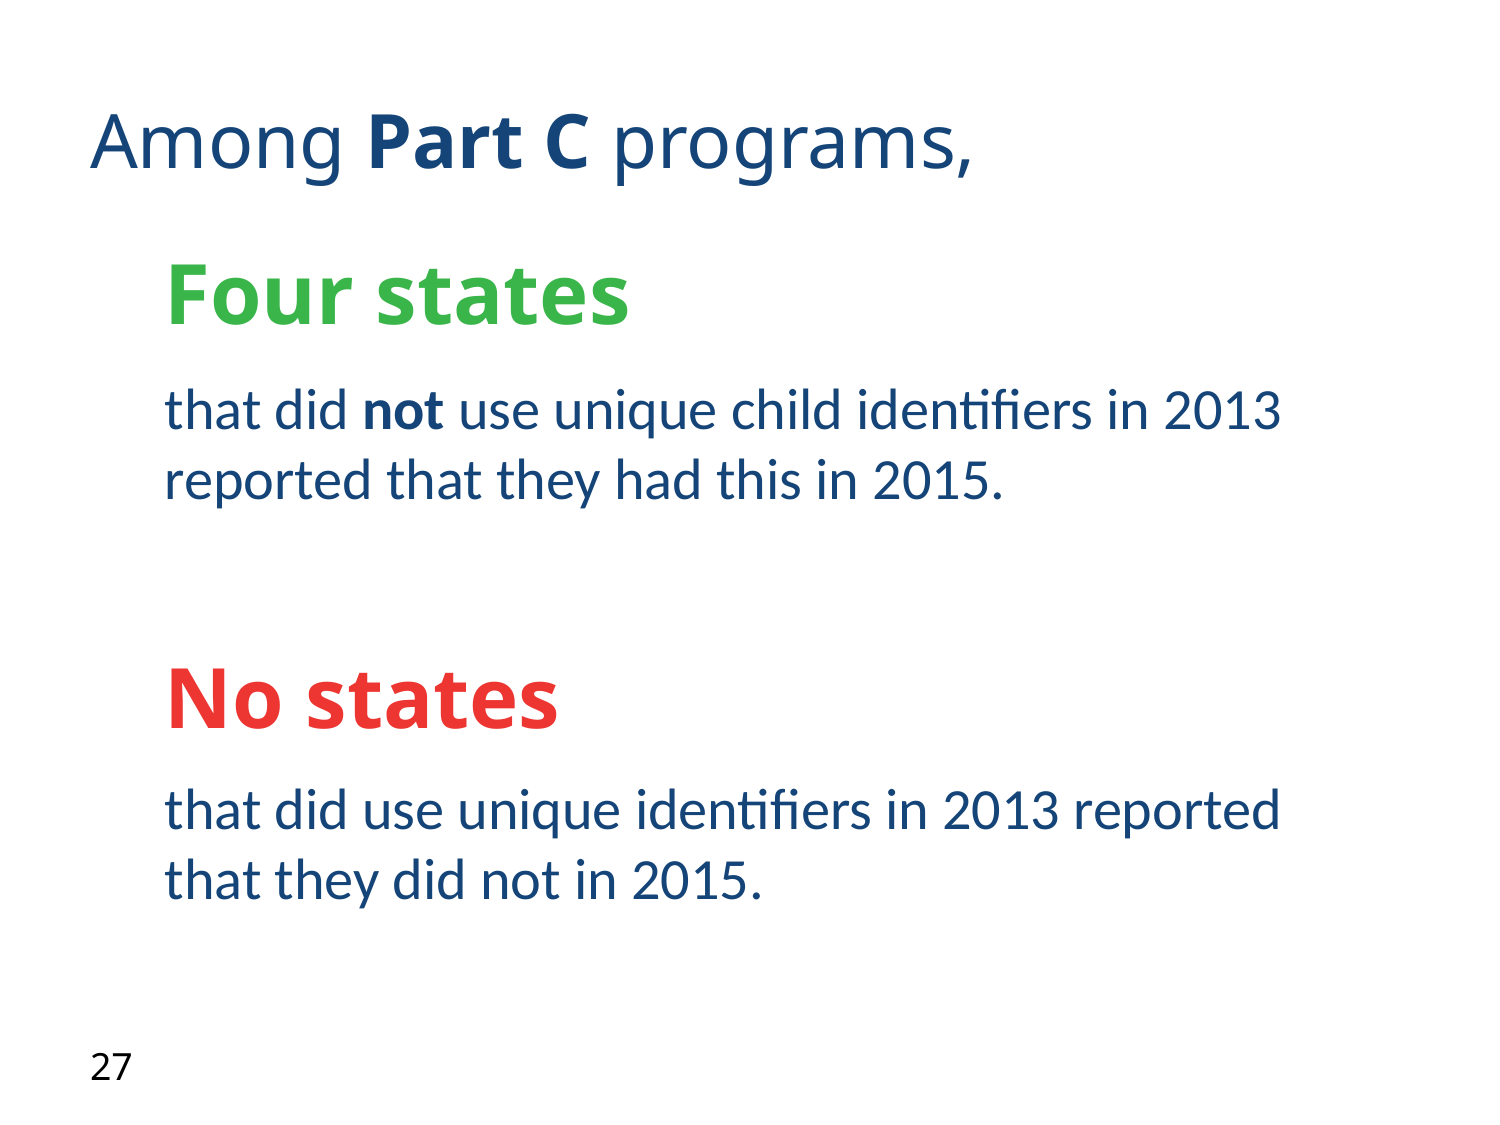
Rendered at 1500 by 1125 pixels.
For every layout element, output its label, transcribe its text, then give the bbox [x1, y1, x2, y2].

text_box Four states [150, 233, 875, 349]
title Among Part C programs, [74, 44, 1426, 234]
text_box that did use unique identifiers in 2013 reported that they did not in 2015. [149, 763, 1350, 919]
slide_number 27 [75, 1038, 425, 1098]
text_box that did not use unique child identifiers in 2013 reported that they had this in 2015. [149, 363, 1350, 519]
text_box No states [150, 637, 875, 753]
